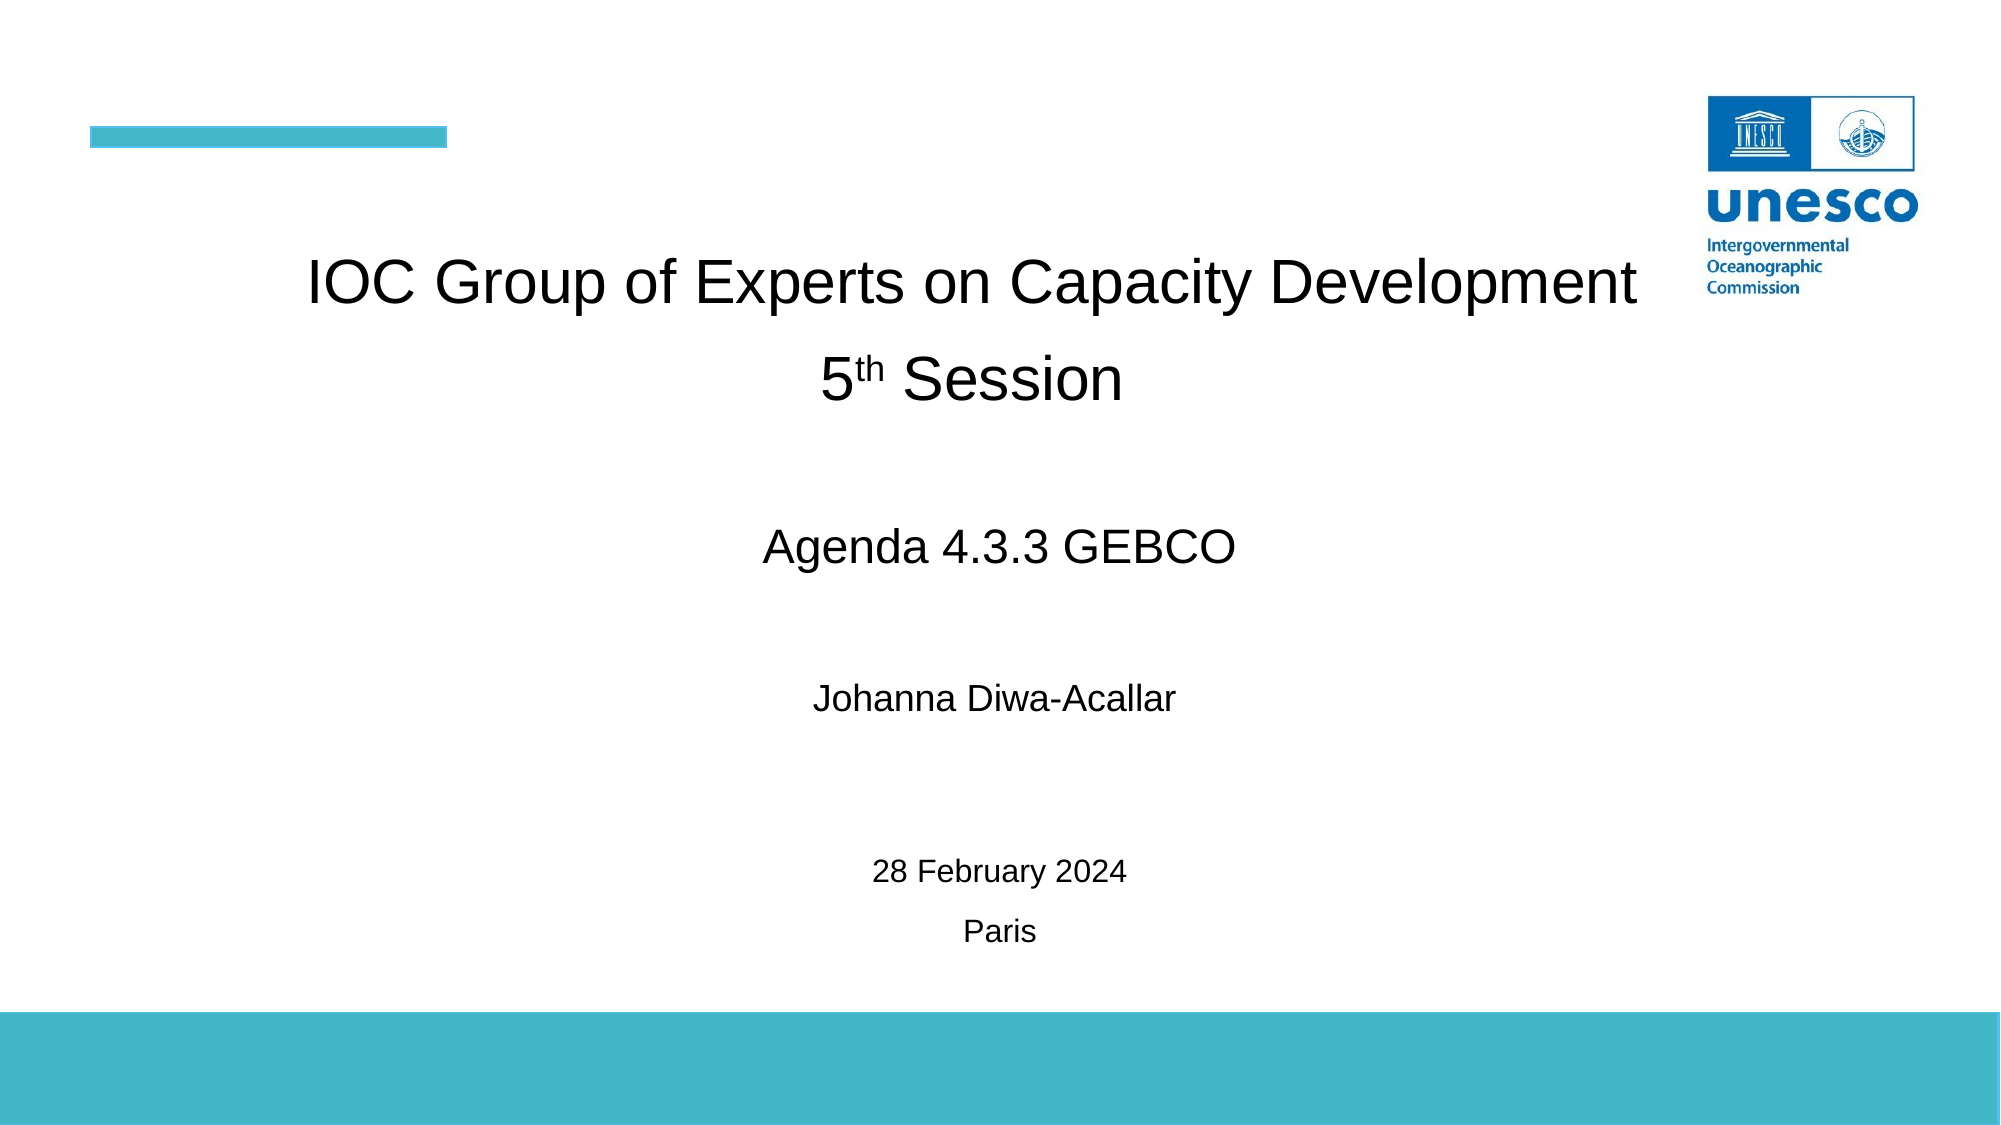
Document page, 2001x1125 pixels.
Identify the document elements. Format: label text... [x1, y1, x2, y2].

text_box Agenda 4.3.3 GEBCO Johanna Diwa-Acallar [171, 507, 1829, 806]
text_box IOC Group of Experts on Capacity Development 5th Session [202, 233, 1743, 420]
text_box 28 February 2024 Paris [171, 842, 1829, 957]
picture [1645, 0, 1979, 361]
picture [0, 1012, 2000, 1125]
